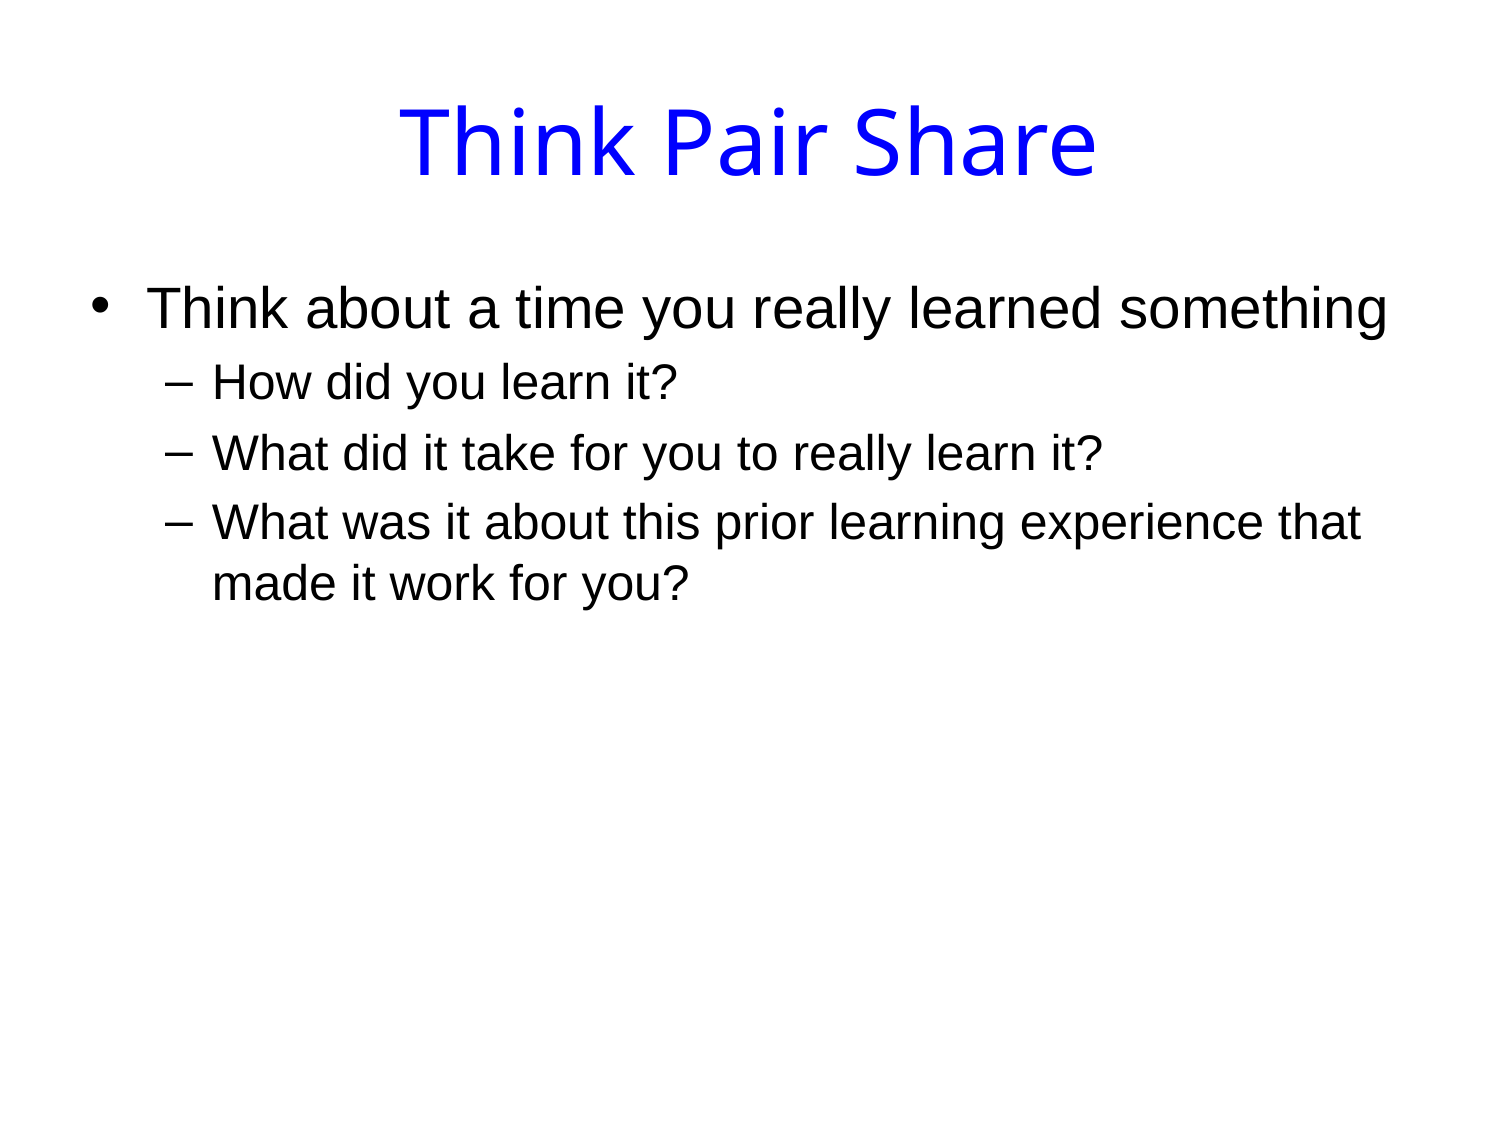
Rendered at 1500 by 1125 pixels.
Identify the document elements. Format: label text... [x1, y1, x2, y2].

title Think Pair Share [75, 45, 1425, 233]
list Think about a time you really learned something How did you learn it? What did it take for you to really learn it? What was it about this prior learning experience that made it work for you? [75, 262, 1425, 1005]
